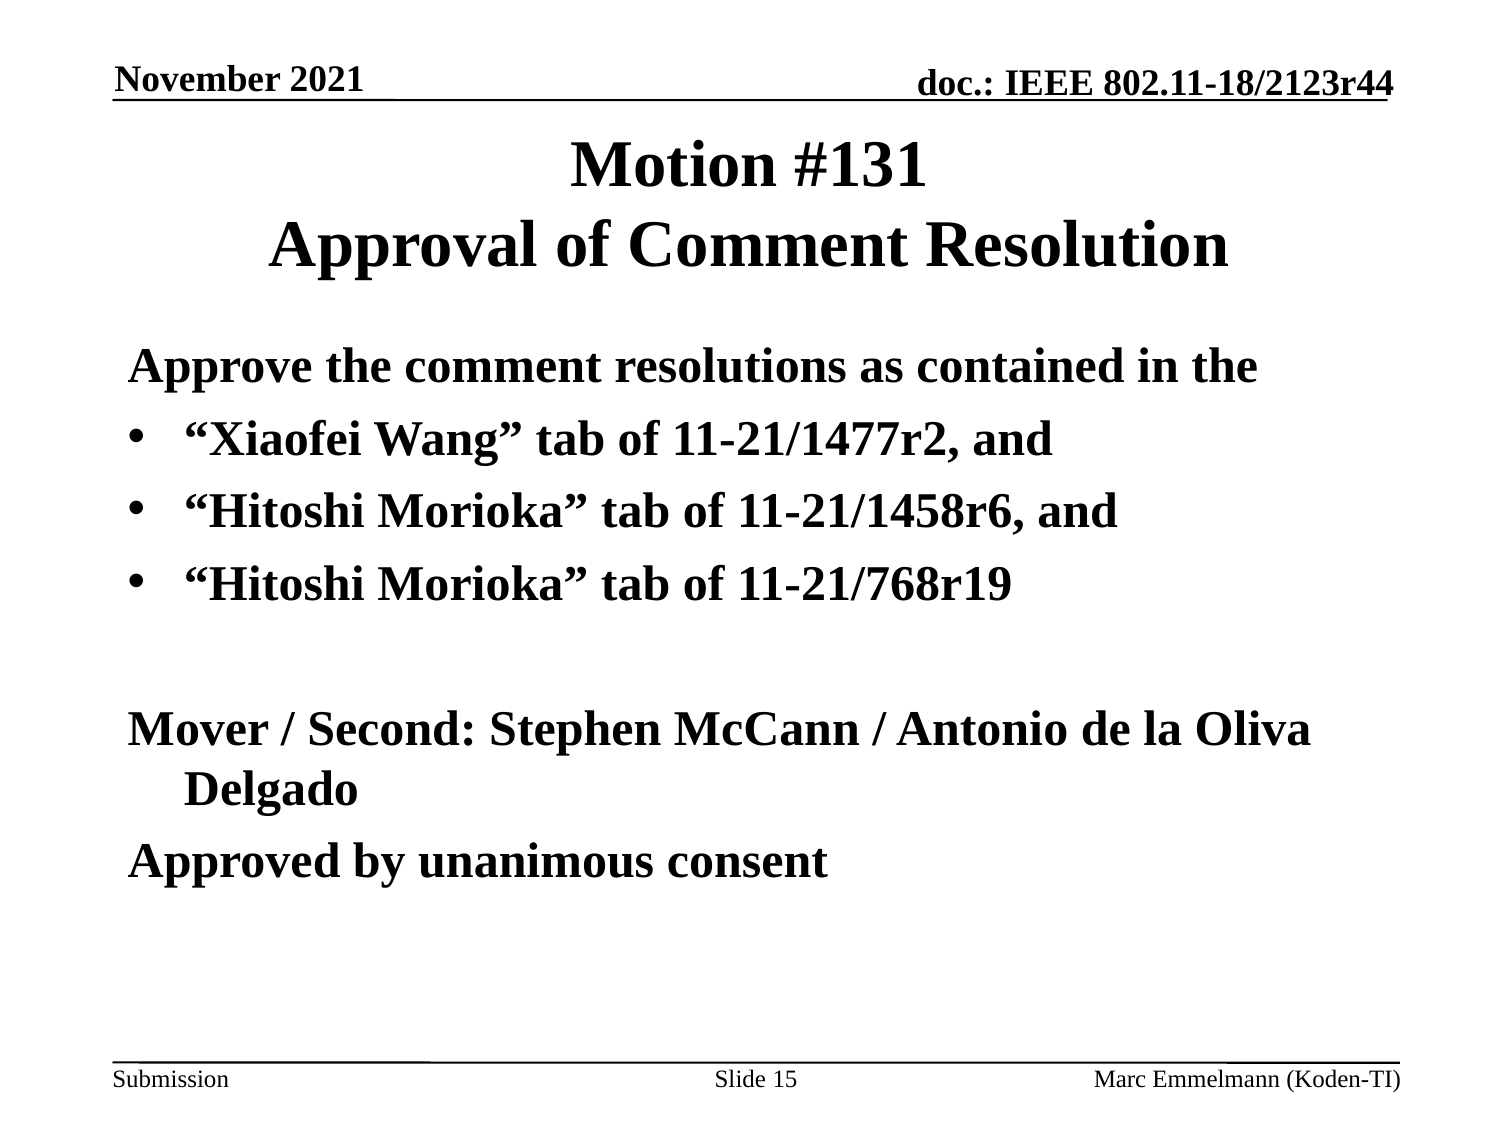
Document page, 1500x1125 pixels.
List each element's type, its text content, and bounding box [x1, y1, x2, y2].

footer Marc Emmelmann (Koden-TI) [878, 1061, 1402, 1093]
slide_number Slide 15 [712, 1061, 800, 1123]
title Motion #131 Approval of Comment Resolution [112, 112, 1388, 288]
list Approve the comment resolutions as contained in the “Xiaofei Wang” tab of 11-21/1477r2, and “Hitoshi Morioka” tab of 11-21/1458r6, and “Hitoshi Morioka” tab of 11-21/768r19 Mover / Second: Stephen McCann / Antonio de la Oliva Delgado Approved by unanimous consent [112, 324, 1388, 1000]
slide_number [114, 54, 423, 100]
